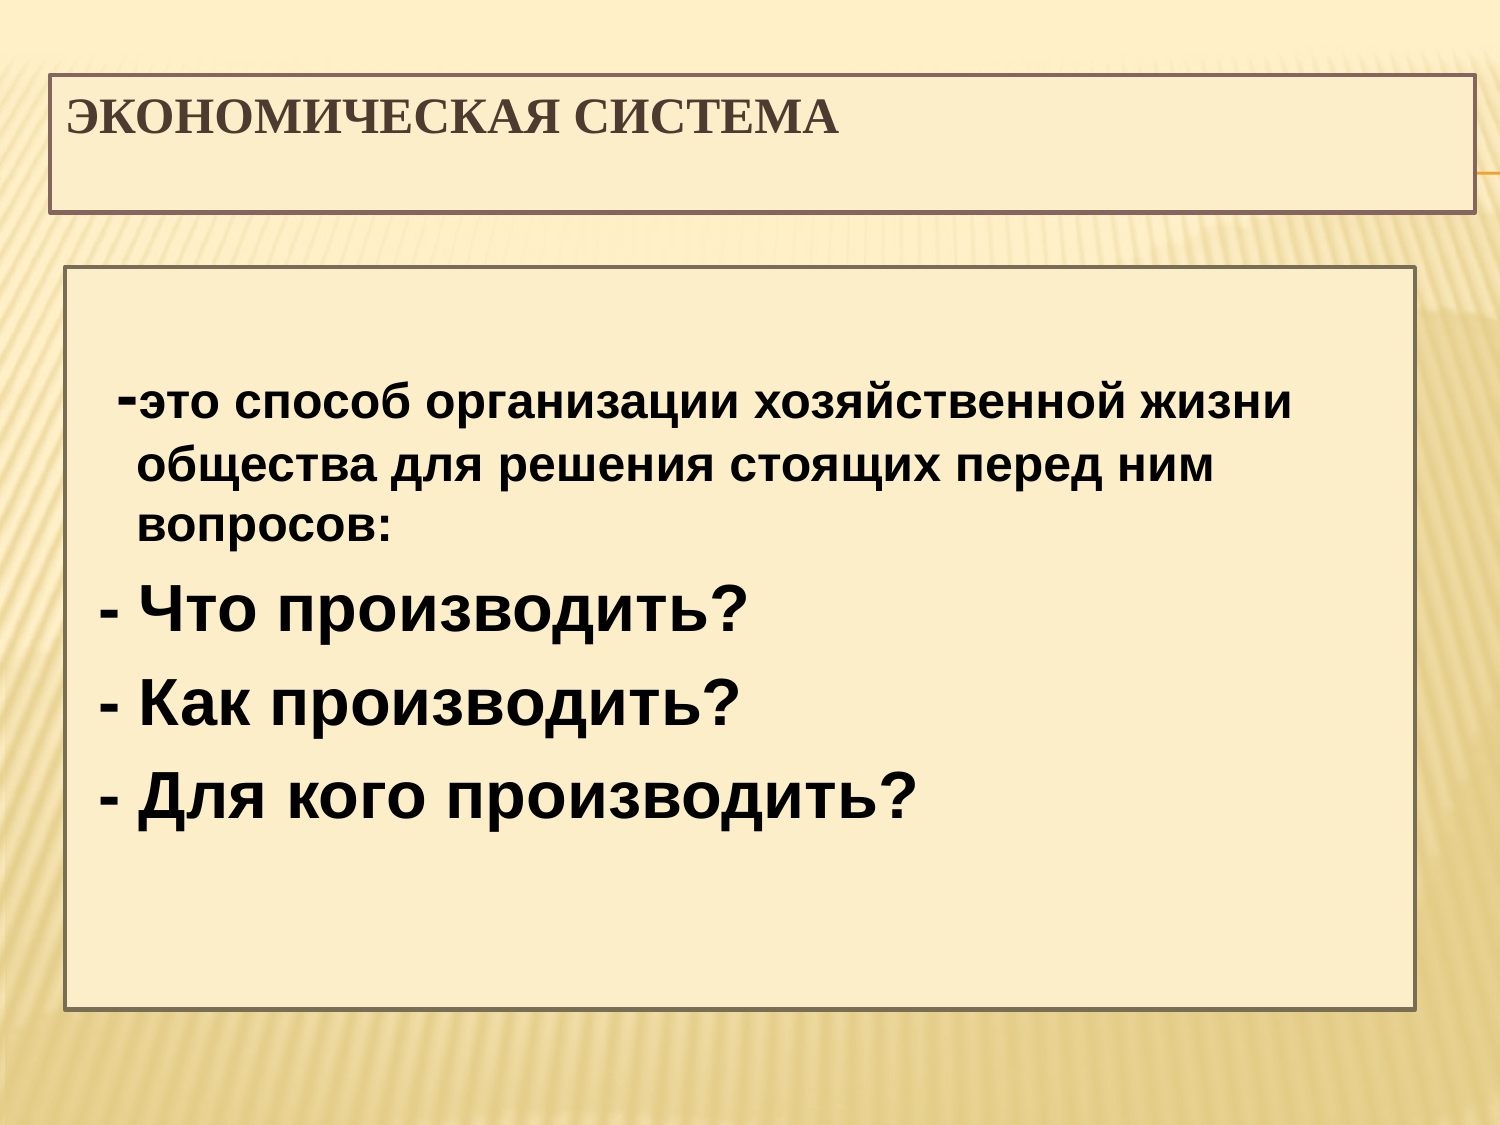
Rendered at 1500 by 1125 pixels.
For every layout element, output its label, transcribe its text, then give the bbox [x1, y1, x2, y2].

title Экономическая система [48, 73, 1477, 215]
list -это способ организации хозяйственной жизни общества для решения стоящих перед ним вопросов: - Что производить? - Как производить? - Для кого производить? [63, 265, 1417, 1012]
